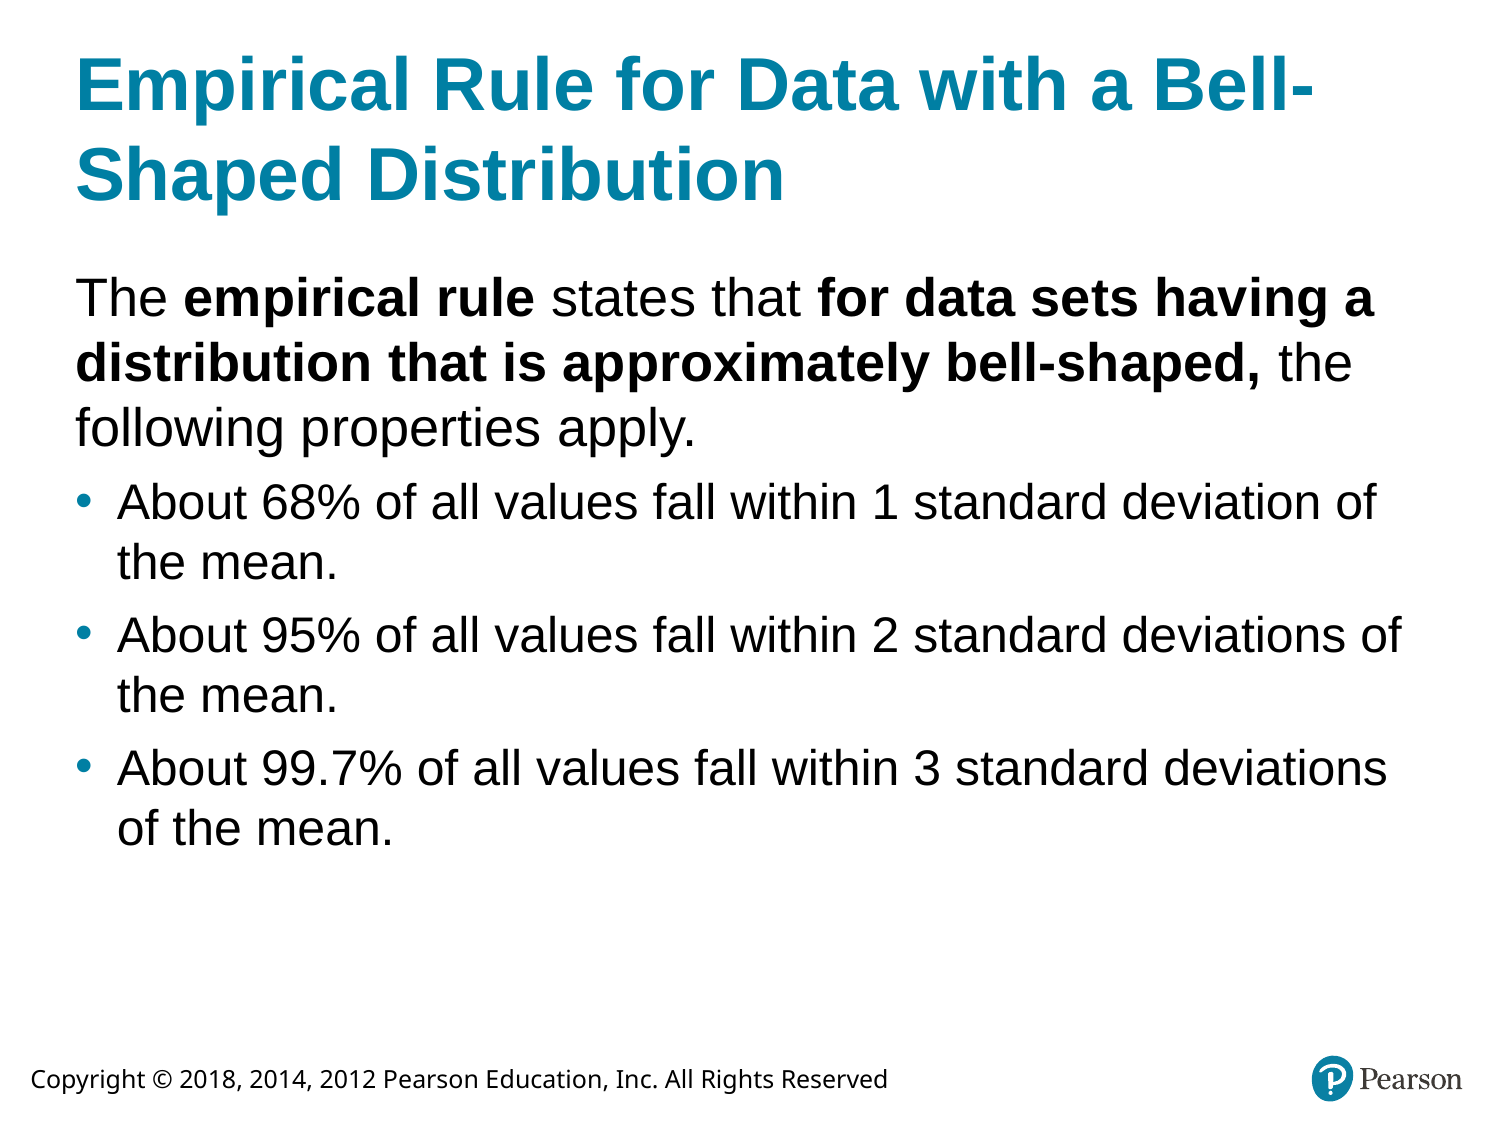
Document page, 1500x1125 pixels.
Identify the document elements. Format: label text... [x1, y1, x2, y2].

title Empirical Rule for Data with a Bell-Shaped Distribution [75, 35, 1425, 216]
list The empirical rule states that for data sets having a distribution that is approximately bell-shaped, the following properties apply. About 68% of all values fall within 1 standard deviation of the mean. About 95% of all values fall within 2 standard deviations of the mean. About 99.7% of all values fall within 3 standard deviations of the mean. [75, 262, 1425, 863]
